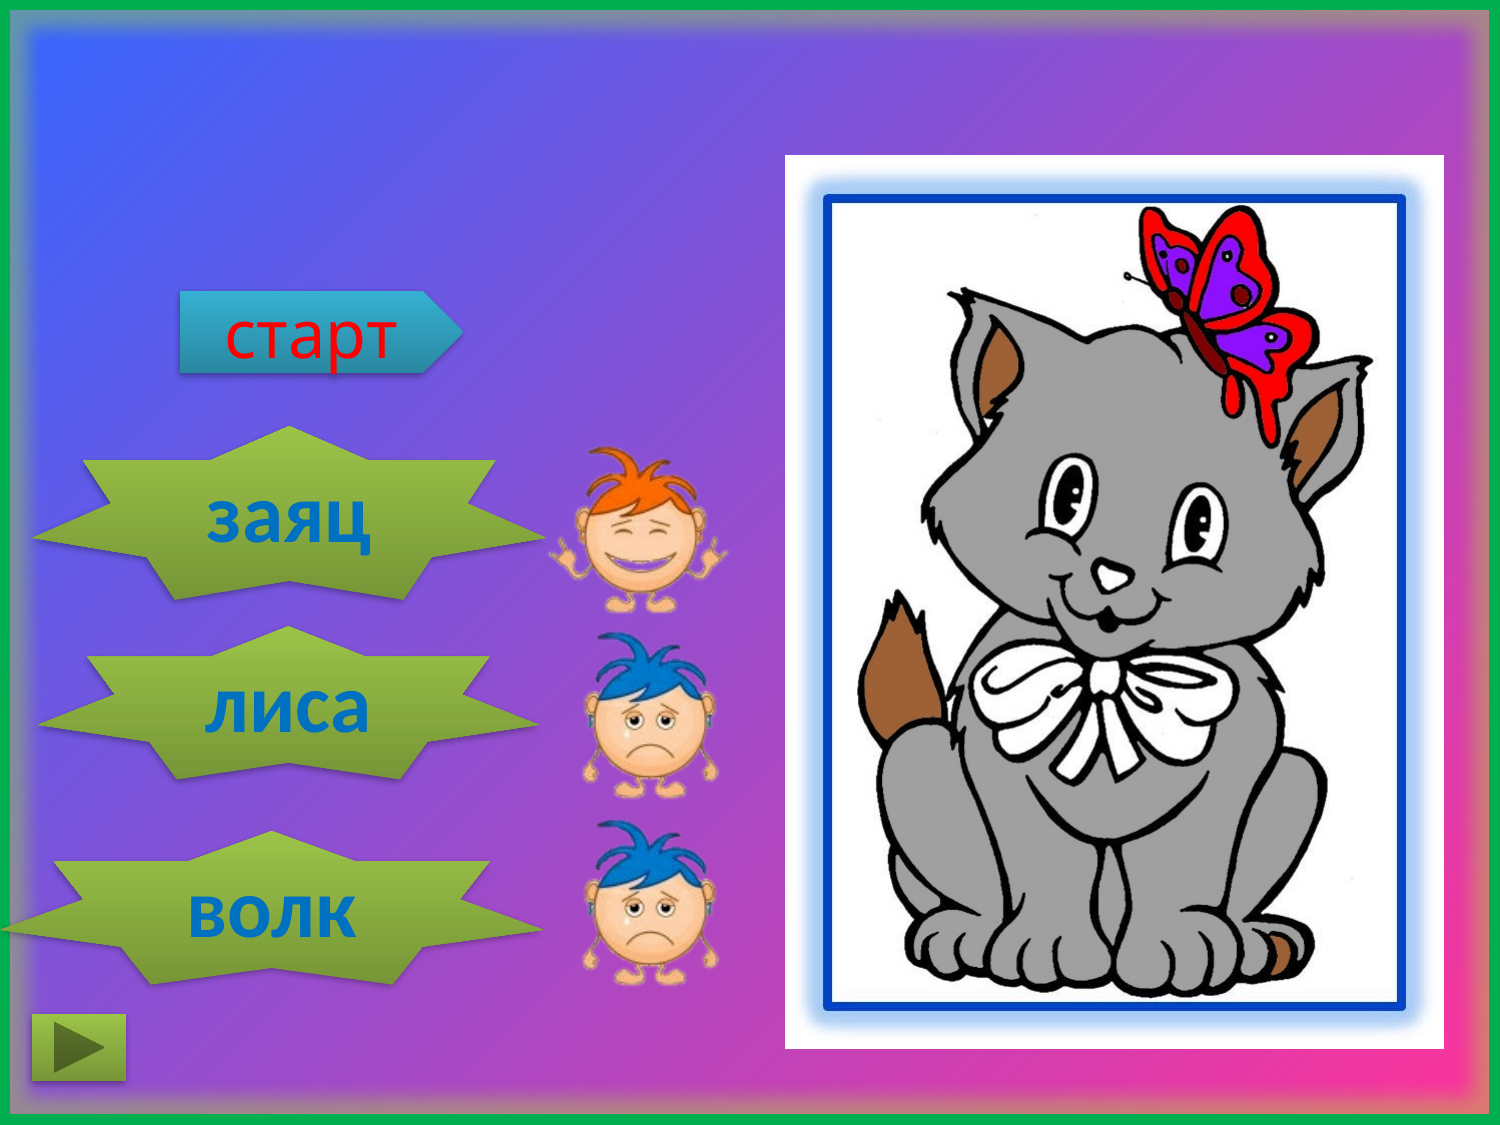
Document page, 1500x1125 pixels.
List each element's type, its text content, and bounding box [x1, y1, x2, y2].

picture [785, 155, 1444, 1049]
text_box старт [179, 290, 464, 374]
text_box [32, 1013, 127, 1081]
picture [571, 809, 736, 994]
picture [543, 438, 736, 806]
text_box лиса [37, 626, 539, 780]
text_box волк [0, 831, 544, 985]
text_box [0, 0, 1500, 1125]
text_box заяц [32, 426, 537, 600]
